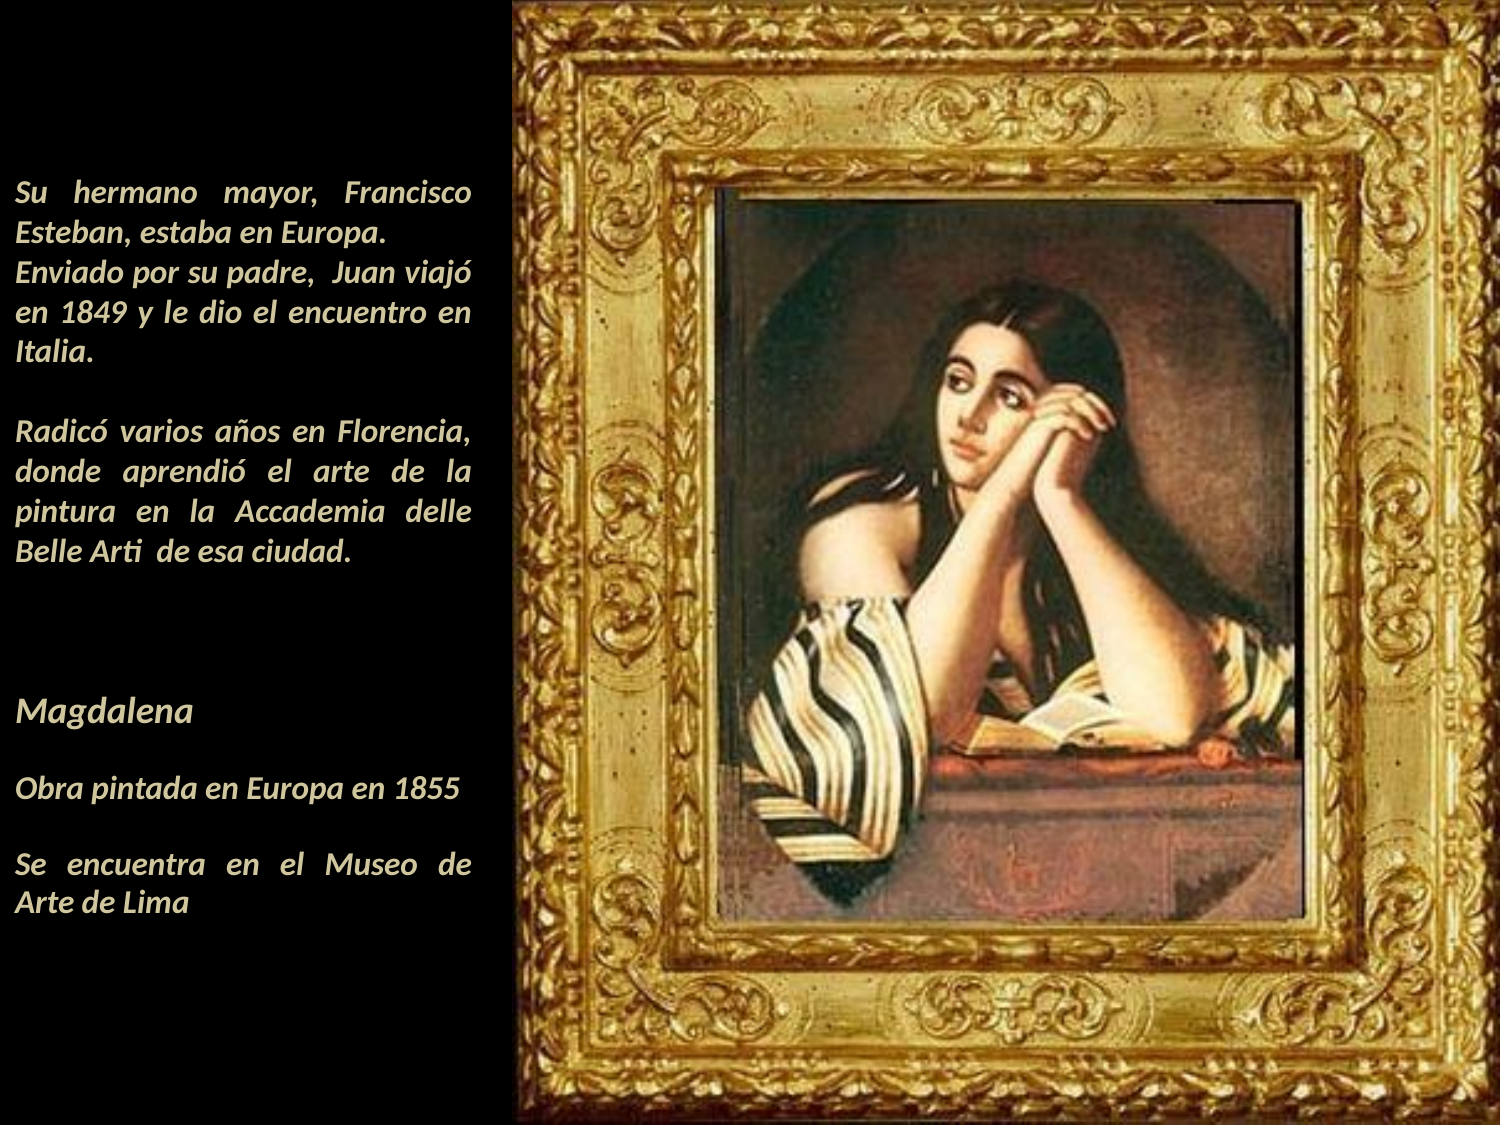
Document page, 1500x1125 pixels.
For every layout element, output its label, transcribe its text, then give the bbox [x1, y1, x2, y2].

picture [512, 0, 1500, 1125]
text_box Su hermano mayor, Francisco Esteban, estaba en Europa. Enviado por su padre, Juan viajó en 1849 y le dio el encuentro en Italia. Radicó varios años en Florencia, donde aprendió el arte de la pintura en la Accademia delle Belle Arti de esa ciudad. Magdalena Obra pintada en Europa en 1855 Se encuentra en el Museo de Arte de Lima [0, 162, 488, 932]
